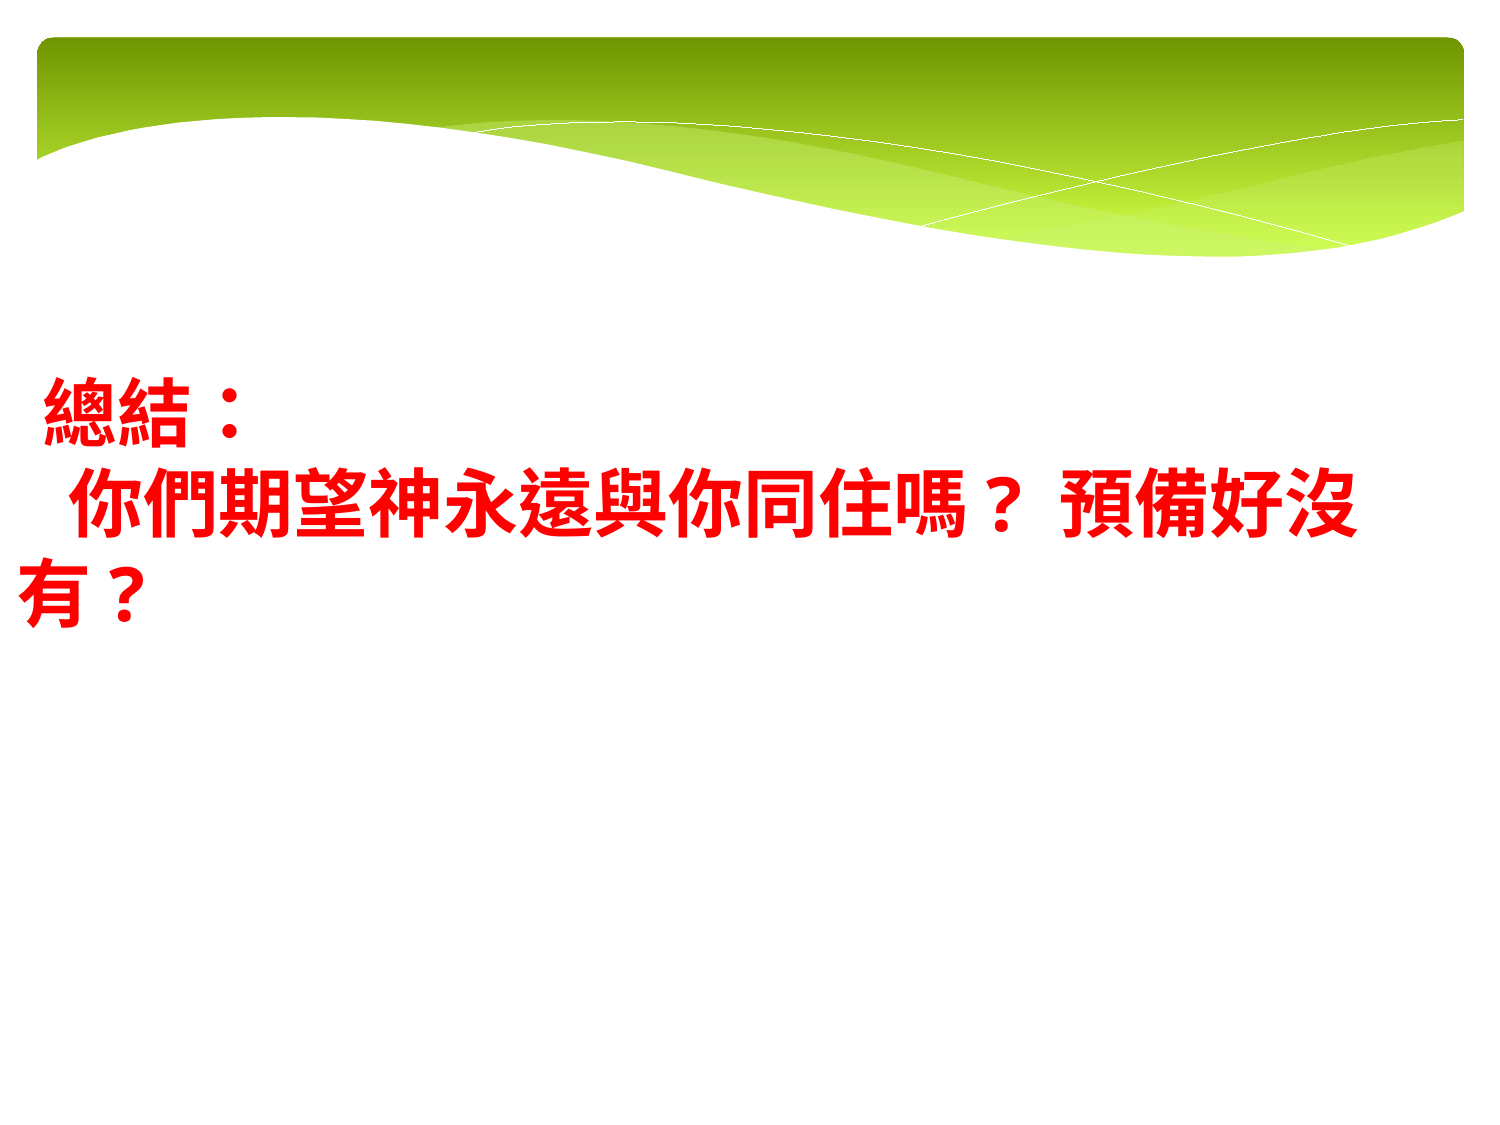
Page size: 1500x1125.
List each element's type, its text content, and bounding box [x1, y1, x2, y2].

text_box 總結： 你們期望神永遠與你同住嗎? 預備好沒有? [1, 314, 1500, 644]
